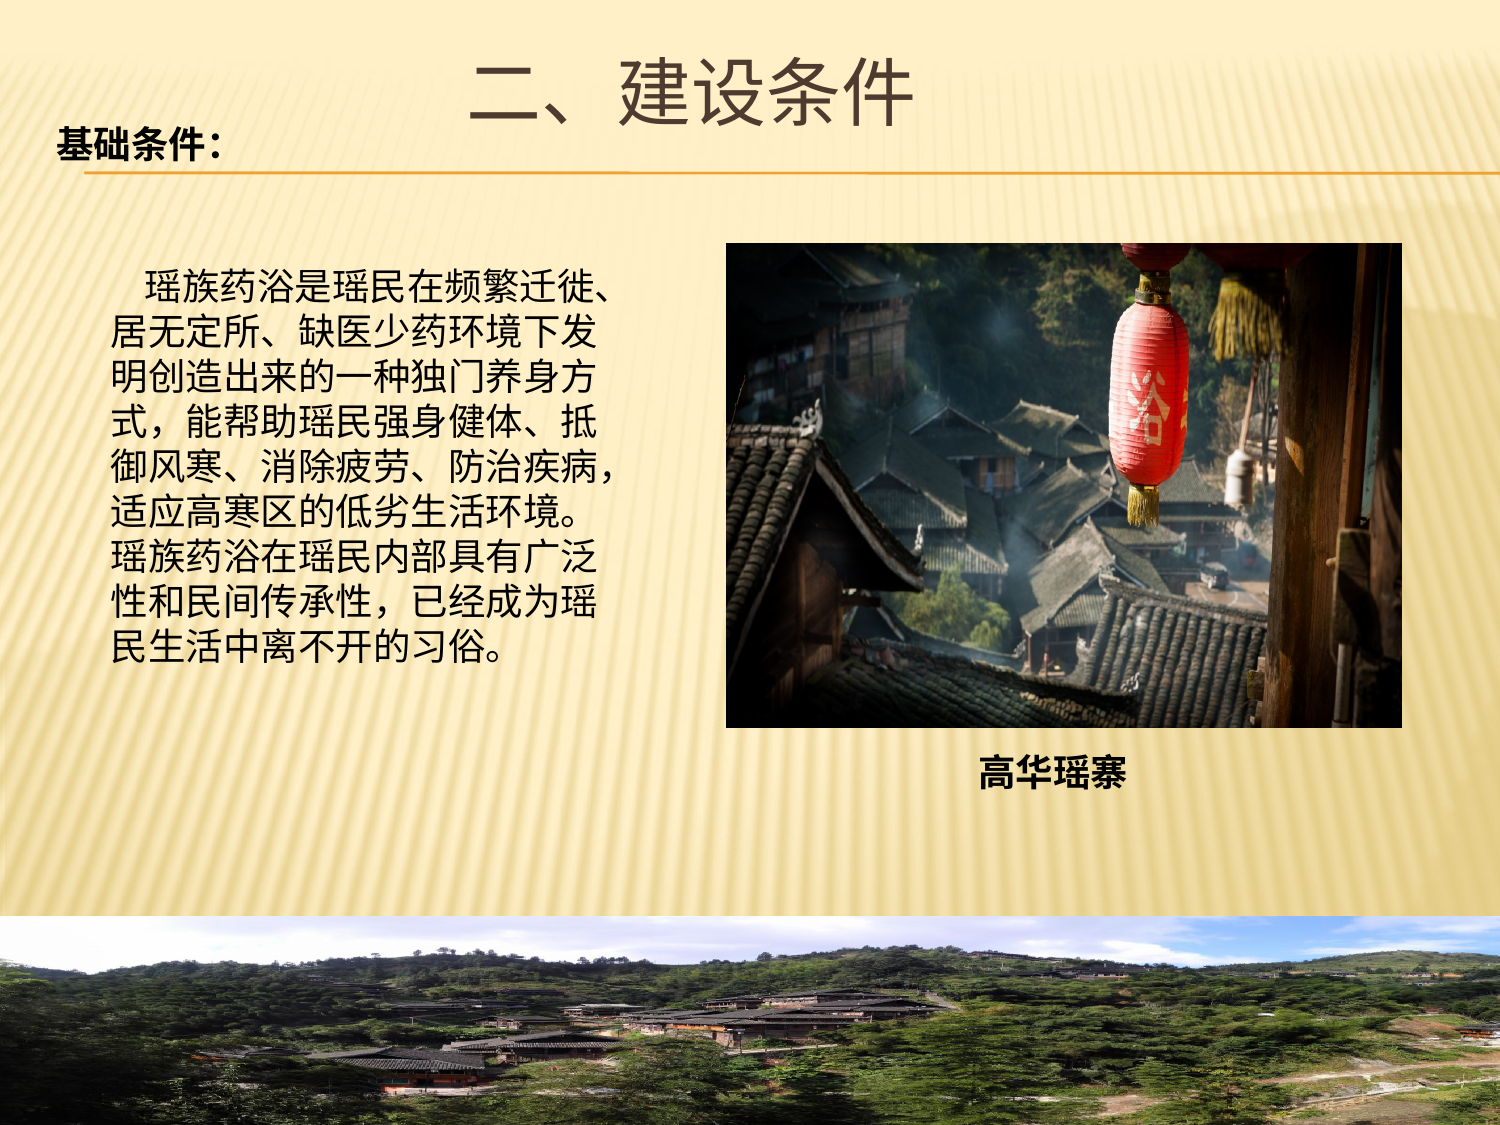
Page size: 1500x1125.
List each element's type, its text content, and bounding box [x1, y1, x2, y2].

text_box 瑶族药浴是瑶民在频繁迁徙、居无定所、缺医少药环境下发明创造出来的一种独门养身方式，能帮助瑶民强身健体、抵御风寒、消除疲劳、防治疾病，适应高寒区的低劣生活环境。瑶族药浴在瑶民内部具有广泛性和民间传承性，已经成为瑶民生活中离不开的习俗。 [95, 255, 616, 721]
title 二、建设条件 [64, 30, 1317, 149]
picture [725, 243, 1402, 729]
text_box 基础条件： [41, 113, 242, 174]
picture [0, 916, 1500, 1125]
text_box 高华瑶寨 [963, 746, 1165, 802]
